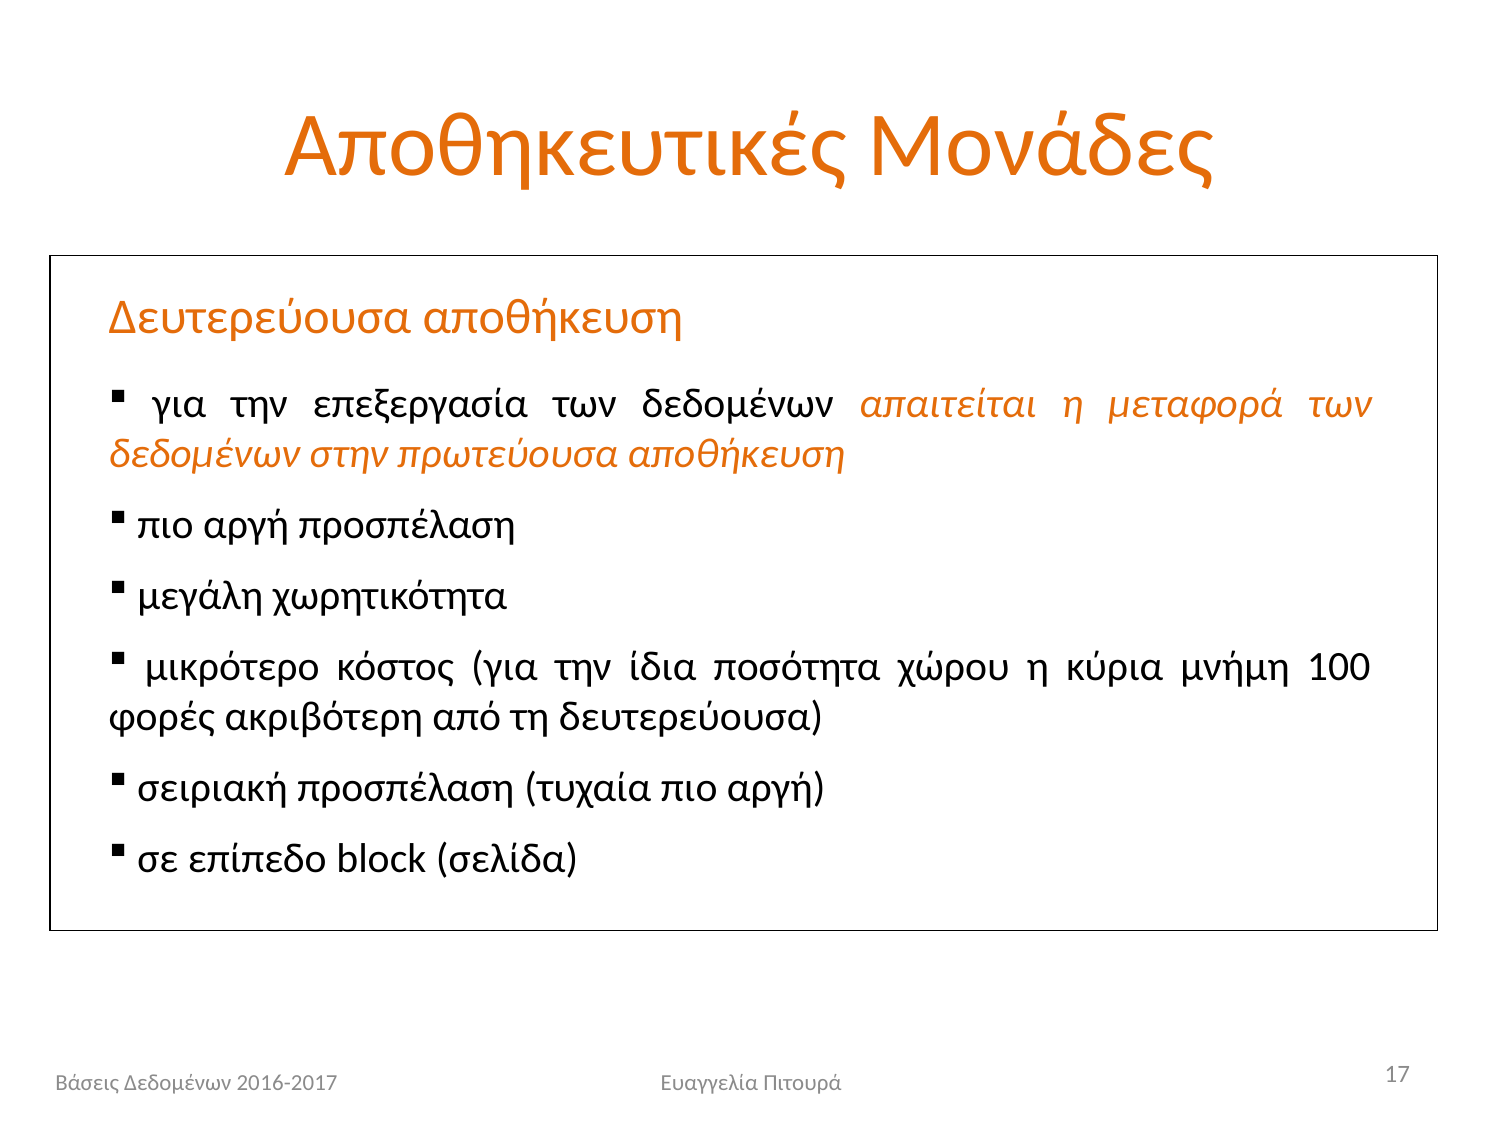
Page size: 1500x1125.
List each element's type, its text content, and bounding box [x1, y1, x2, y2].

text_box [50, 255, 1438, 931]
title Αποθηκευτικές Μονάδες [75, 45, 1425, 233]
slide_number Βάσεις Δεδομένων 2016-2017 [40, 1051, 391, 1112]
footer Ευαγγελία Πιτουρά [513, 1051, 989, 1112]
slide_number 17 [1074, 1042, 1425, 1103]
